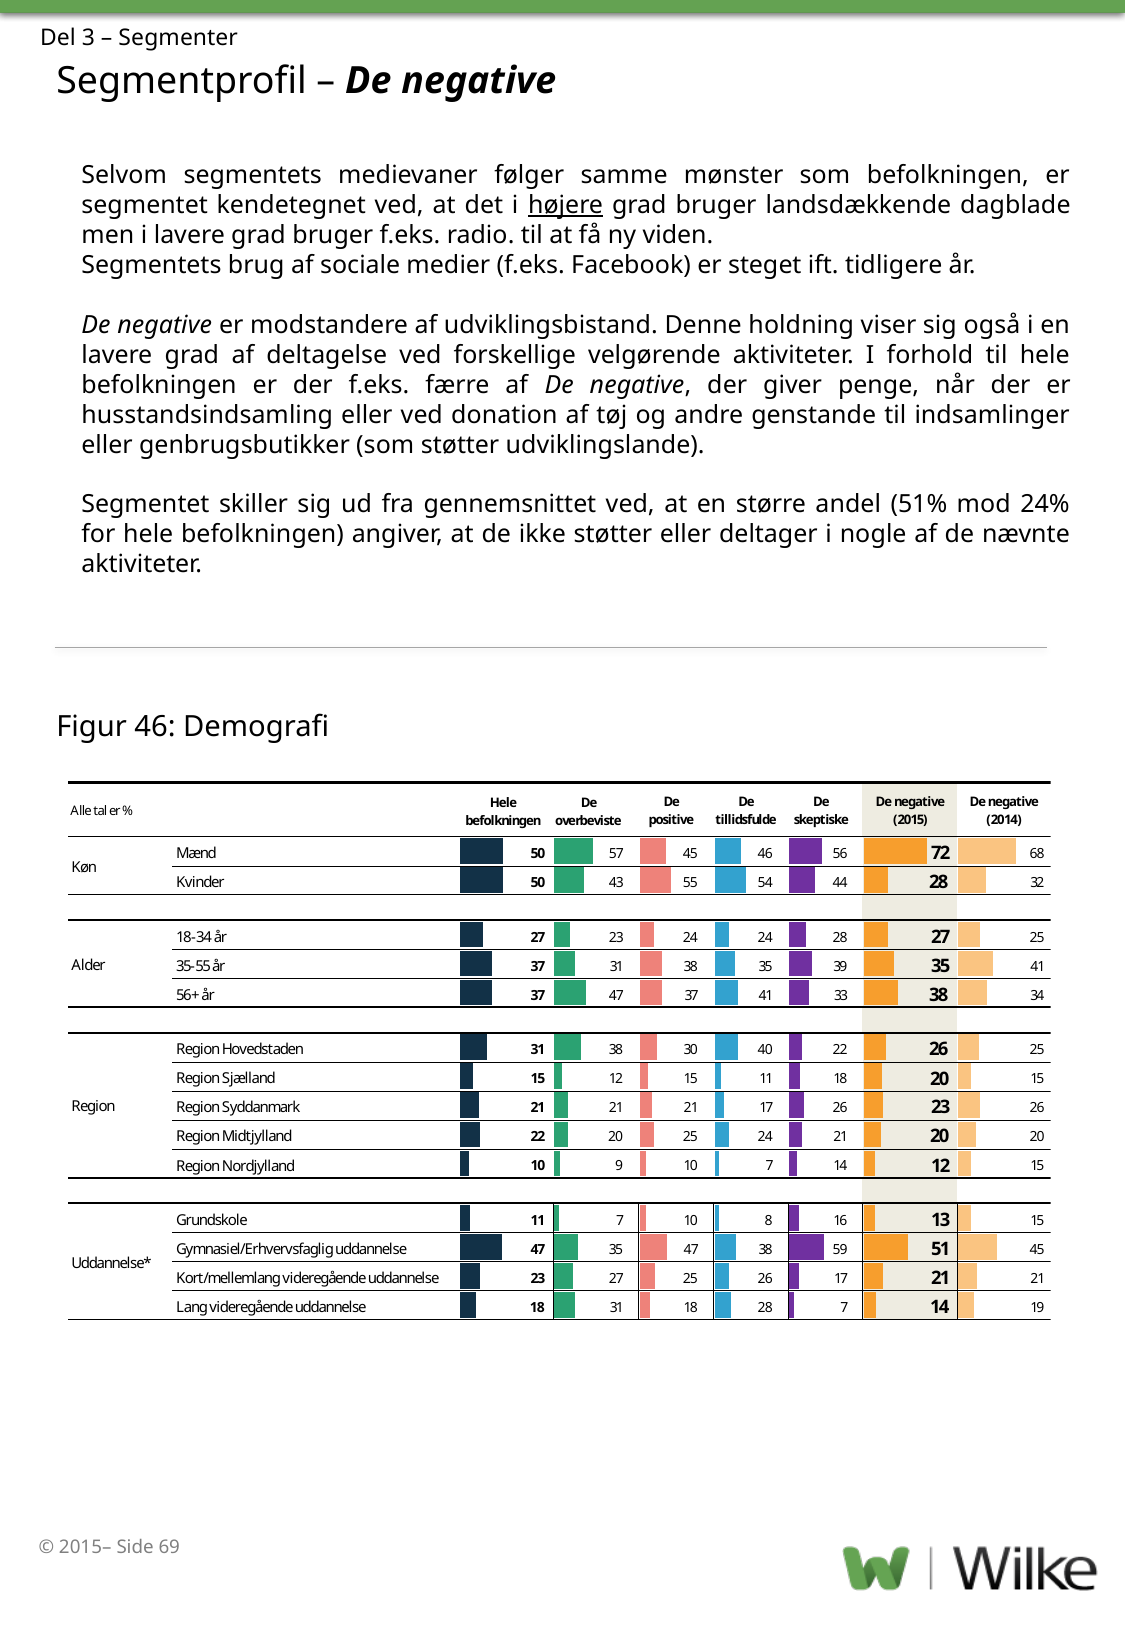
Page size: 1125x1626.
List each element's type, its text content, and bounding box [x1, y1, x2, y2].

text_box Figur 46: Demografi [39, 699, 1119, 754]
picture [67, 781, 1052, 1321]
title Segmentprofil – De negative [39, 47, 1102, 102]
text_box Del 3 – Segmenter [25, 14, 915, 58]
text_box Selvom segmentets medievaner følger samme mønster som befolkningen, er segmentet kendetegnet ved, at det i højere grad bruger landsdækkende dagblade men i lavere grad bruger f.eks. radio. til at få ny viden. Segmentets brug af sociale medier (f.eks. Facebook) er steget ift. tidligere år. De negative er modstandere af udviklingsbistand. Denne holdning viser sig også i en lavere grad af deltagelse ved forskellige velgørende aktiviteter. I forhold til hele befolkningen er der f.eks. færre af De negative, der giver penge, når der er husstandsindsamling eller ved donation af tøj og andre genstande til indsamlinger eller genbrugsbutikker (som støtter udviklingslande). Segmentet skiller sig ud fra gennemsnittet ved, at en større andel (51% mod 24% for hele befolkningen) angiver, at de ikke støtter eller deltager i nogle af de nævnte aktiviteter. [66, 151, 1087, 706]
picture [841, 1543, 1099, 1593]
